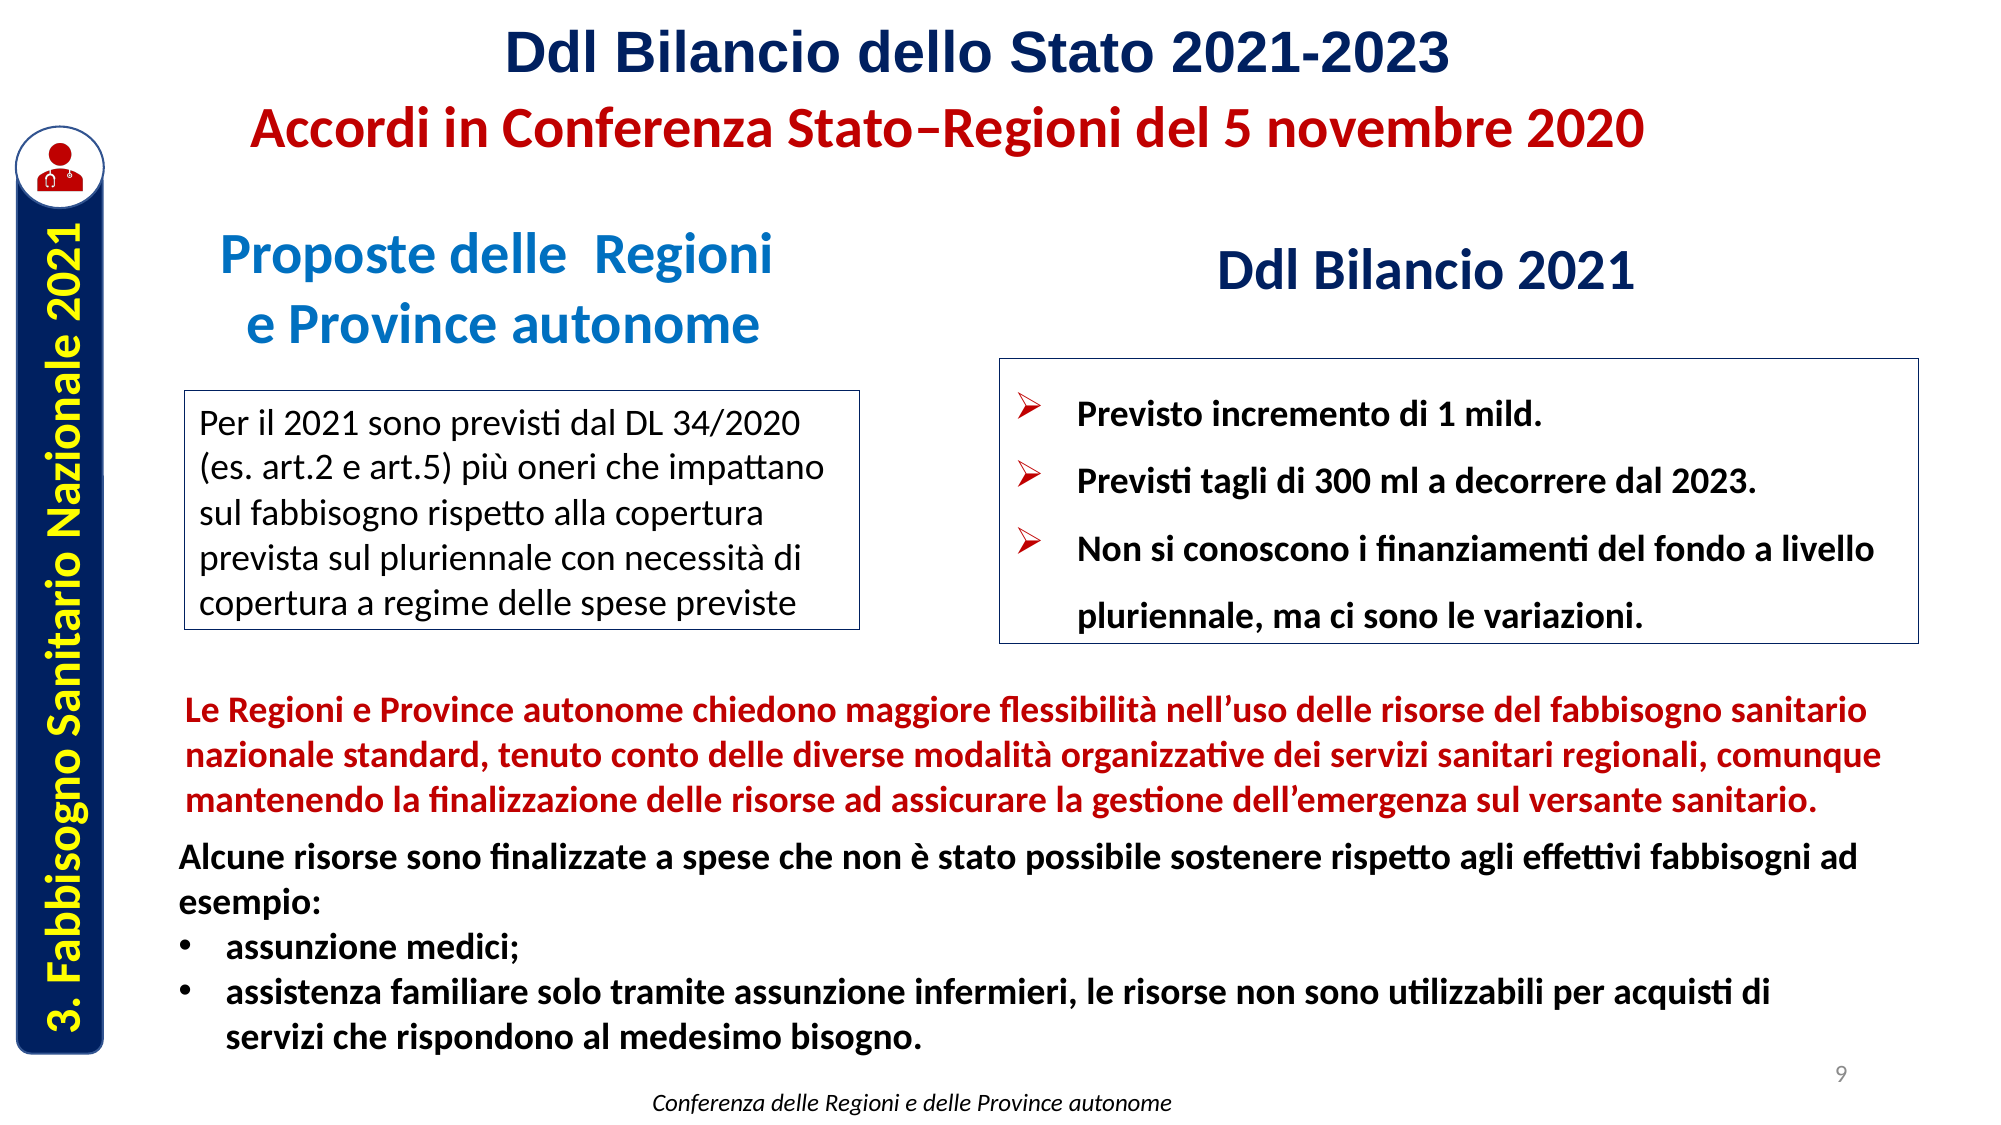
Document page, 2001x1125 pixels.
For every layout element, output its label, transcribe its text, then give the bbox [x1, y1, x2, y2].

text_box 3. Fabbisogno Sanitario Nazionale 2021 [15, 180, 104, 1055]
text_box [94, 140, 105, 195]
text_box [14, 139, 26, 195]
text_box Previsto incremento di 1 mild. Previsti tagli di 300 ml a decorrere dal 2023. Non si conoscono i finanziamenti del fondo a livello pluriennale, ma ci sono le variazioni. [999, 358, 1919, 644]
text_box [33, 201, 87, 208]
text_box Ddl Bilancio dello Stato 2021-2023 [303, 7, 1654, 81]
text_box Proposte delle Regioni e Province autonome [44, 208, 963, 363]
text_box Per il 2021 sono previsti dal DL 34/2020 (es. art.2 e art.5) più oneri che impattano sul fabbisogno rispetto alla copertura prevista sul pluriennale con necessità di copertura a regime delle spese previste [184, 390, 860, 630]
slide_number 9 [1412, 1042, 1863, 1103]
text_box Alcune risorse sono finalizzate a spese che non è stato possibile sostenere rispetto agli effettivi fabbisogni ad esempio: assunzione medici; assistenza familiare solo tramite assunzione infermieri, le risorse non sono utilizzabili per acquisti di servizi che rispondono al medesimo bisogno. [163, 824, 1882, 1065]
text_box [34, 125, 86, 133]
text_box Le Regioni e Province autonome chiedono maggiore flessibilità nell’uso delle risorse del fabbisogno sanitario nazionale standard, tenuto conto delle diverse modalità organizzative dei servizi sanitari regionali, comunque mantenendo la finalizzazione delle risorse ad assicurare la gestione dell’emergenza sul versante sanitario. [170, 677, 1942, 828]
text_box Ddl Bilancio 2021 [1203, 223, 1826, 309]
picture [26, 133, 94, 201]
text_box Accordi in Conferenza Stato–Regioni del 5 novembre 2020 [194, 81, 1701, 167]
text_box Conferenza delle Regioni e delle Province autonome [521, 1084, 1304, 1119]
